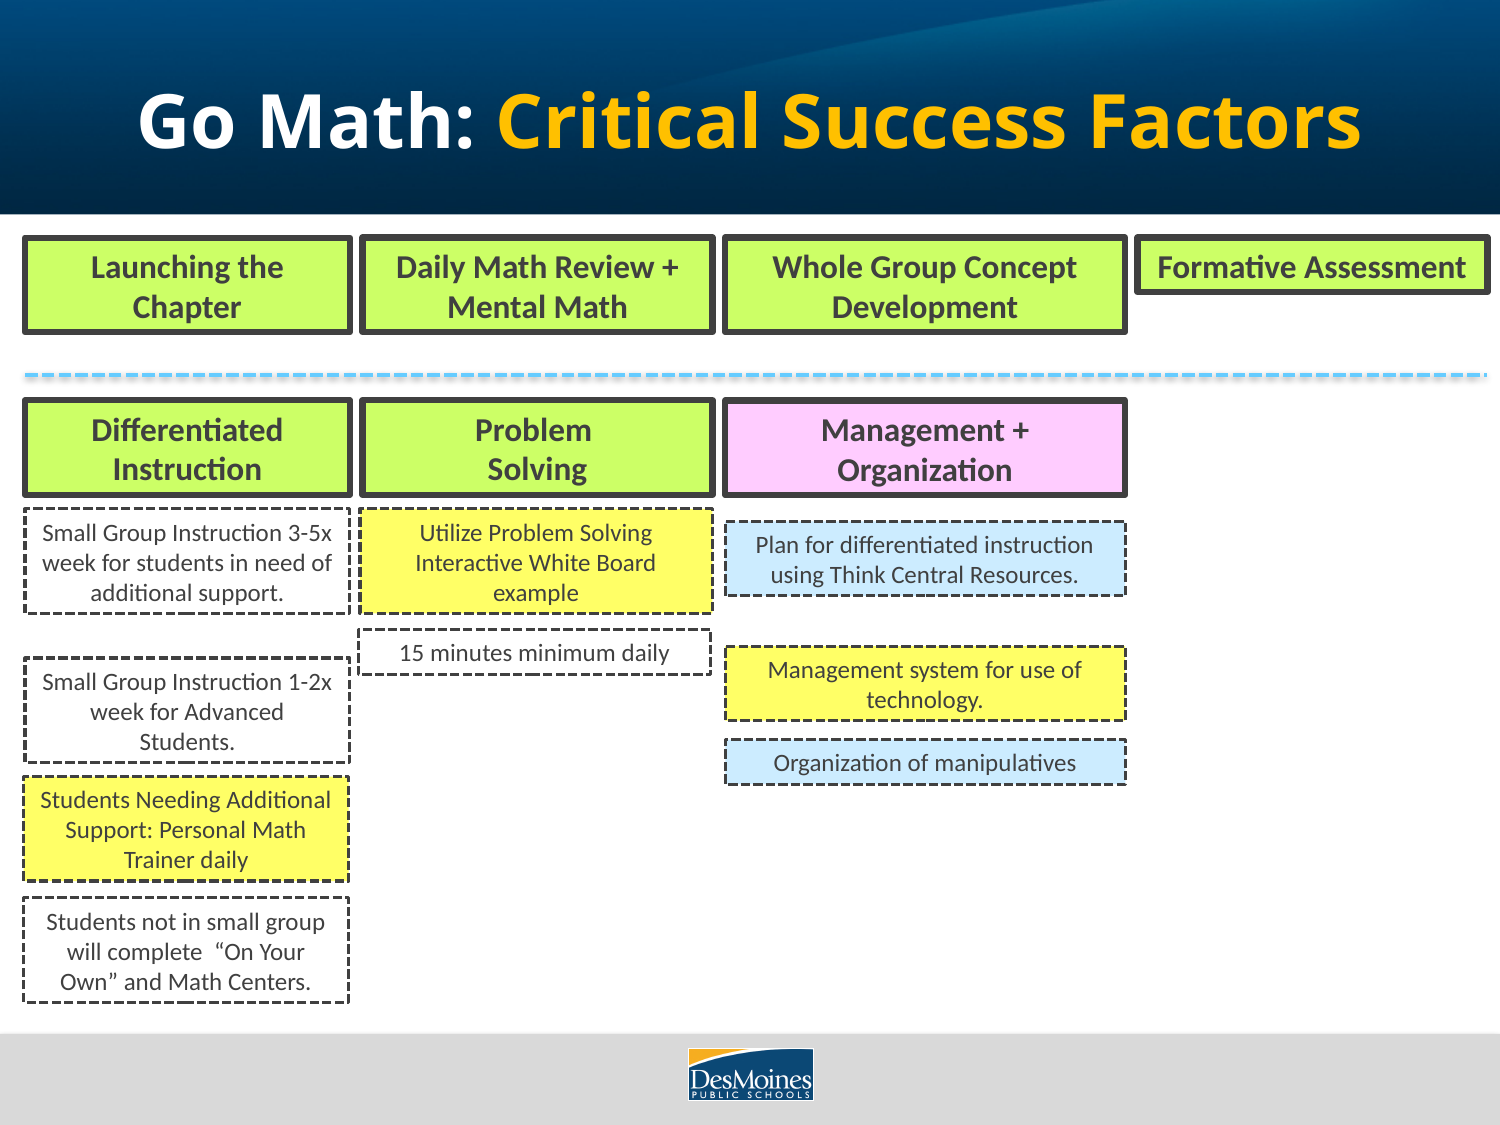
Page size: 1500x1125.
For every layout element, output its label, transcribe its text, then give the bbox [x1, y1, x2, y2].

text_box Management system for use of technology. [725, 646, 1126, 721]
text_box Small Group Instruction 3-5x week for students in need of additional support. [24, 508, 350, 614]
text_box Daily Math Review + Mental Math [362, 237, 713, 333]
title Go Math: Critical Success Factors [75, 24, 1425, 213]
picture [689, 1049, 813, 1100]
picture [0, 0, 1500, 1033]
text_box 15 minutes minimum daily [358, 629, 711, 675]
text_box Differentiated Instruction [24, 400, 350, 495]
text_box Students not in small group will complete “On Your Own” and Math Centers. [23, 897, 349, 1003]
text_box Whole Group Concept Development [725, 237, 1125, 333]
text_box Formative Assessment [1137, 237, 1488, 293]
text_box Plan for differentiated instruction using Think Central Resources. [725, 521, 1126, 596]
text_box Management + Organization [725, 400, 1126, 495]
text_box Utilize Problem Solving Interactive White Board example [360, 508, 713, 614]
text_box Small Group Instruction 1-2x week for Advanced Students. [24, 657, 350, 763]
text_box Launching the Chapter [24, 237, 350, 333]
text_box Organization of manipulatives [725, 739, 1126, 785]
text_box Problem Solving [362, 400, 713, 495]
text_box Students Needing Additional Support: Personal Math Trainer daily [23, 776, 349, 882]
